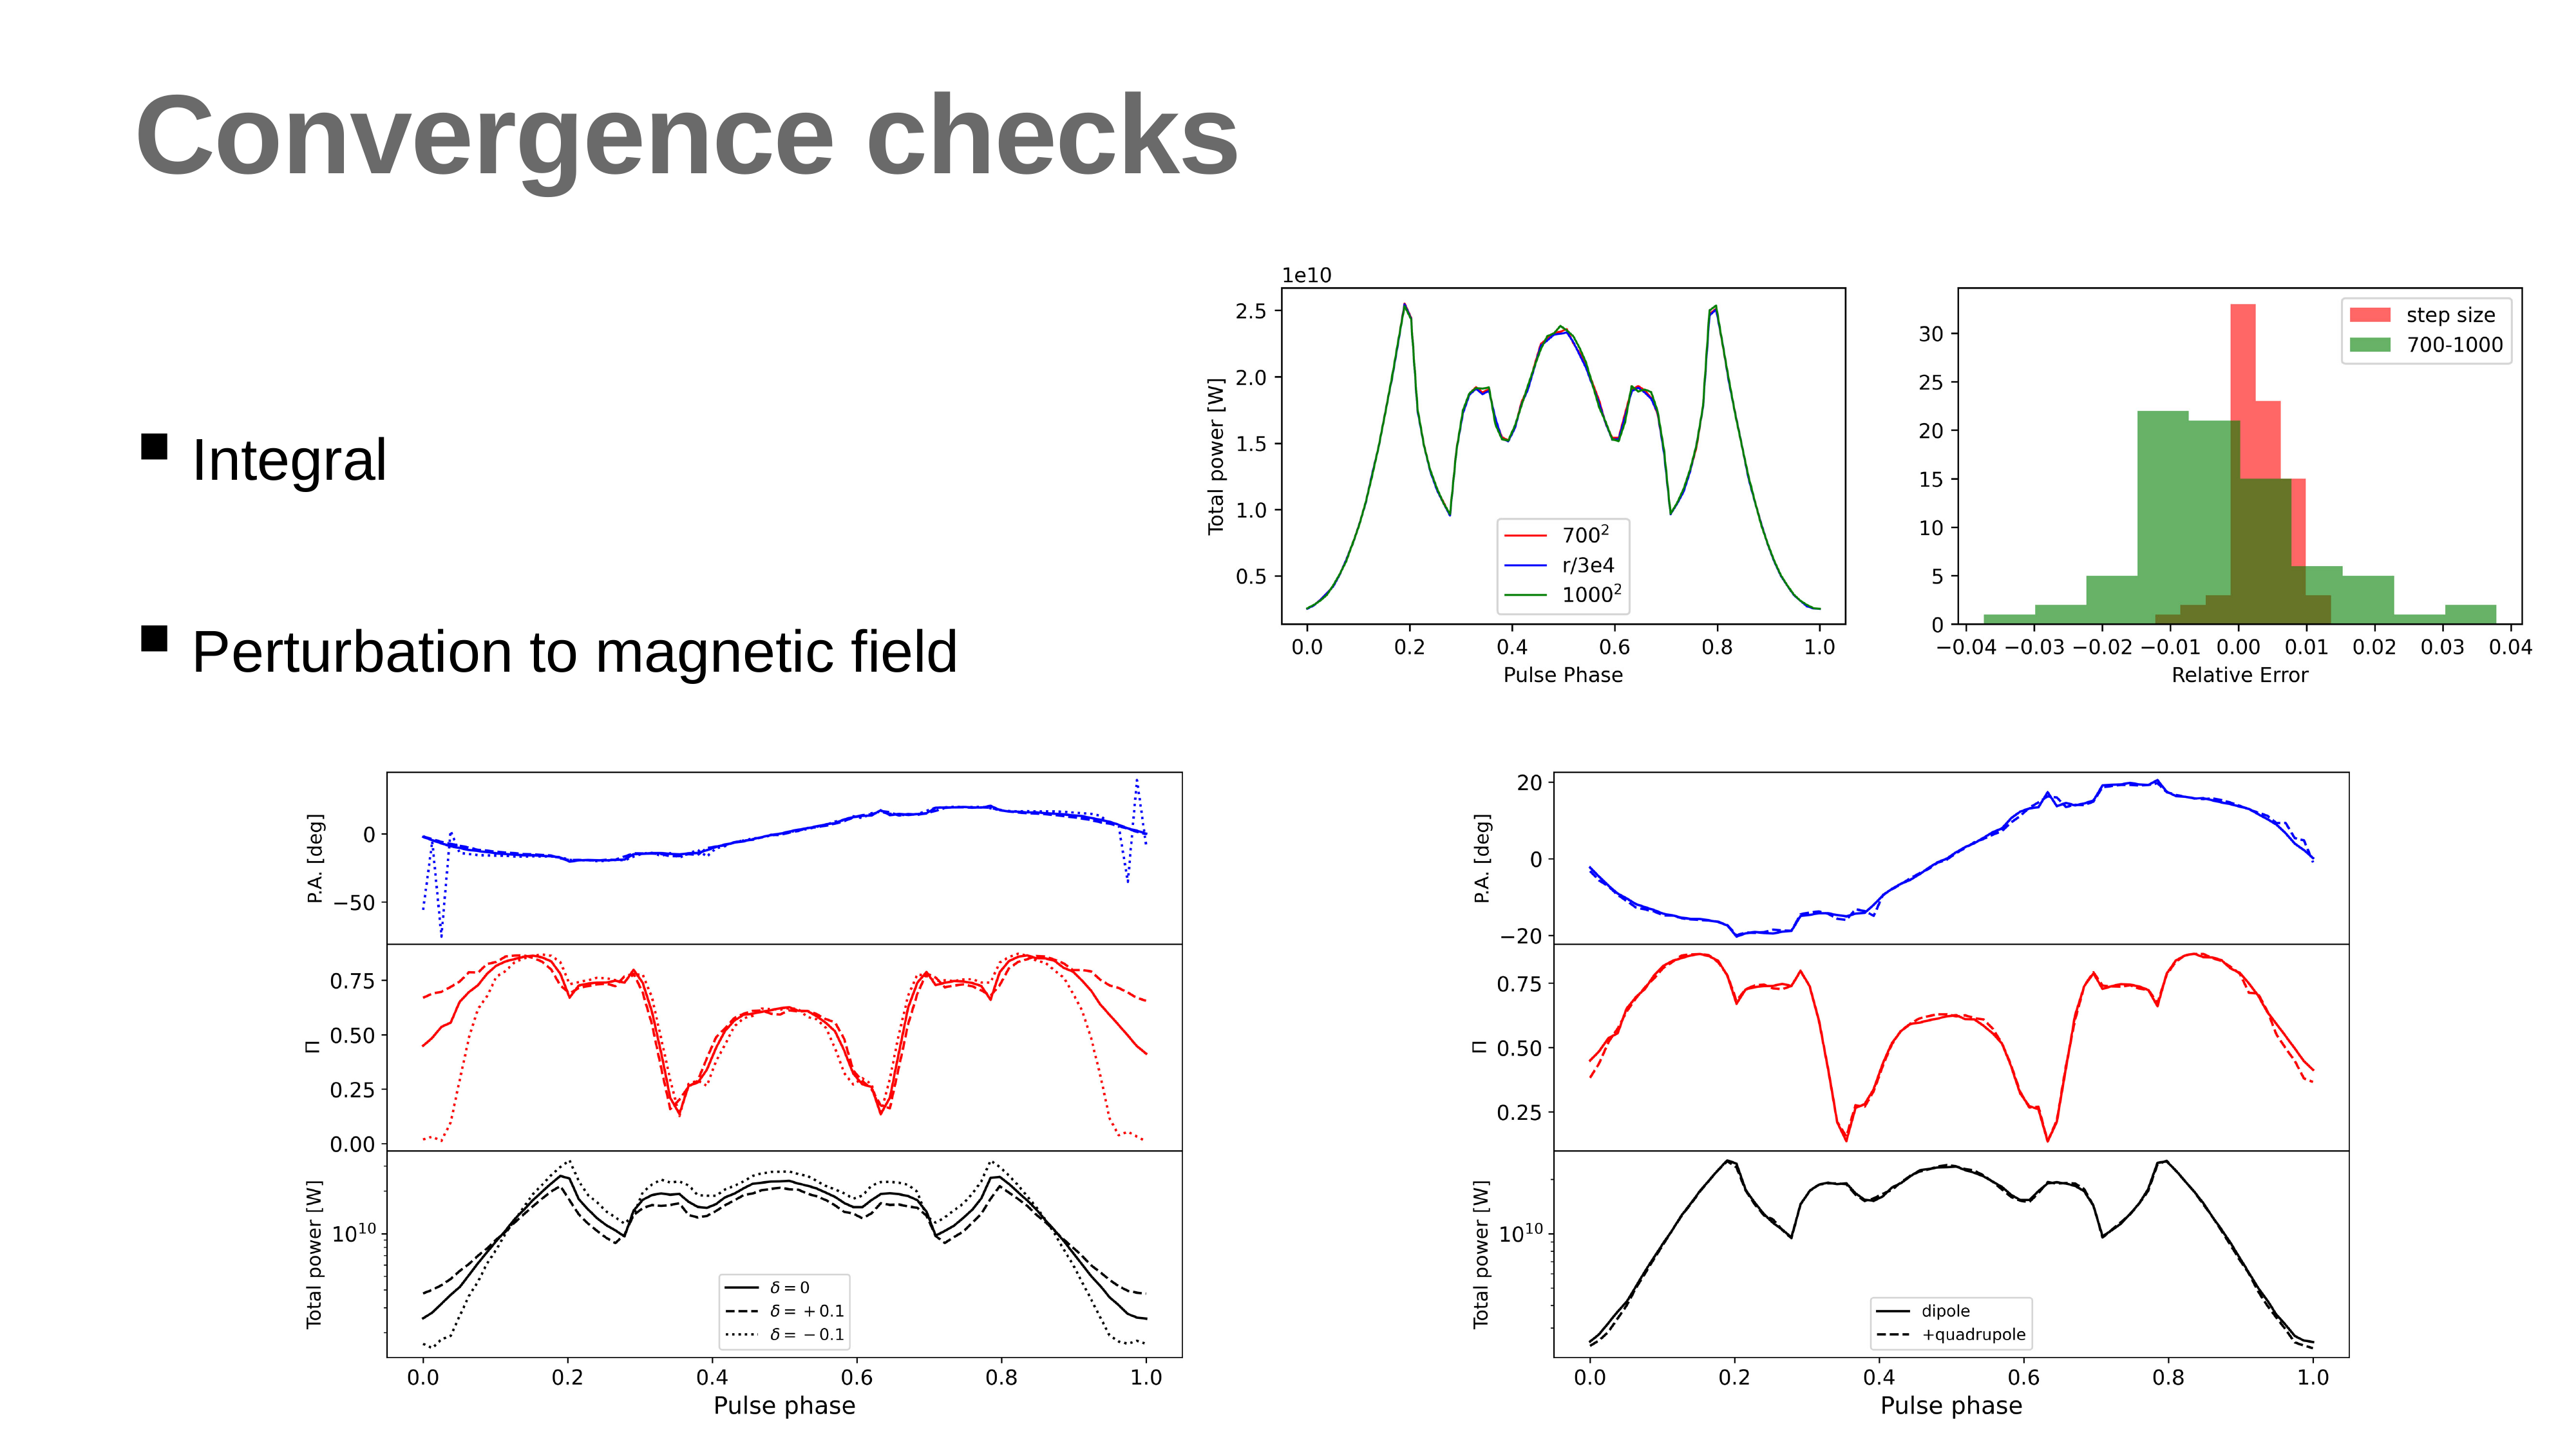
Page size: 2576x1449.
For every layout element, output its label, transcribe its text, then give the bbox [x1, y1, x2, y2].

title Convergence checks [128, 81, 2448, 265]
picture [1192, 251, 2548, 700]
picture [293, 761, 1193, 1430]
list Integral Perturbation to magnetic field [128, 423, 2448, 1321]
picture [1460, 761, 2360, 1430]
